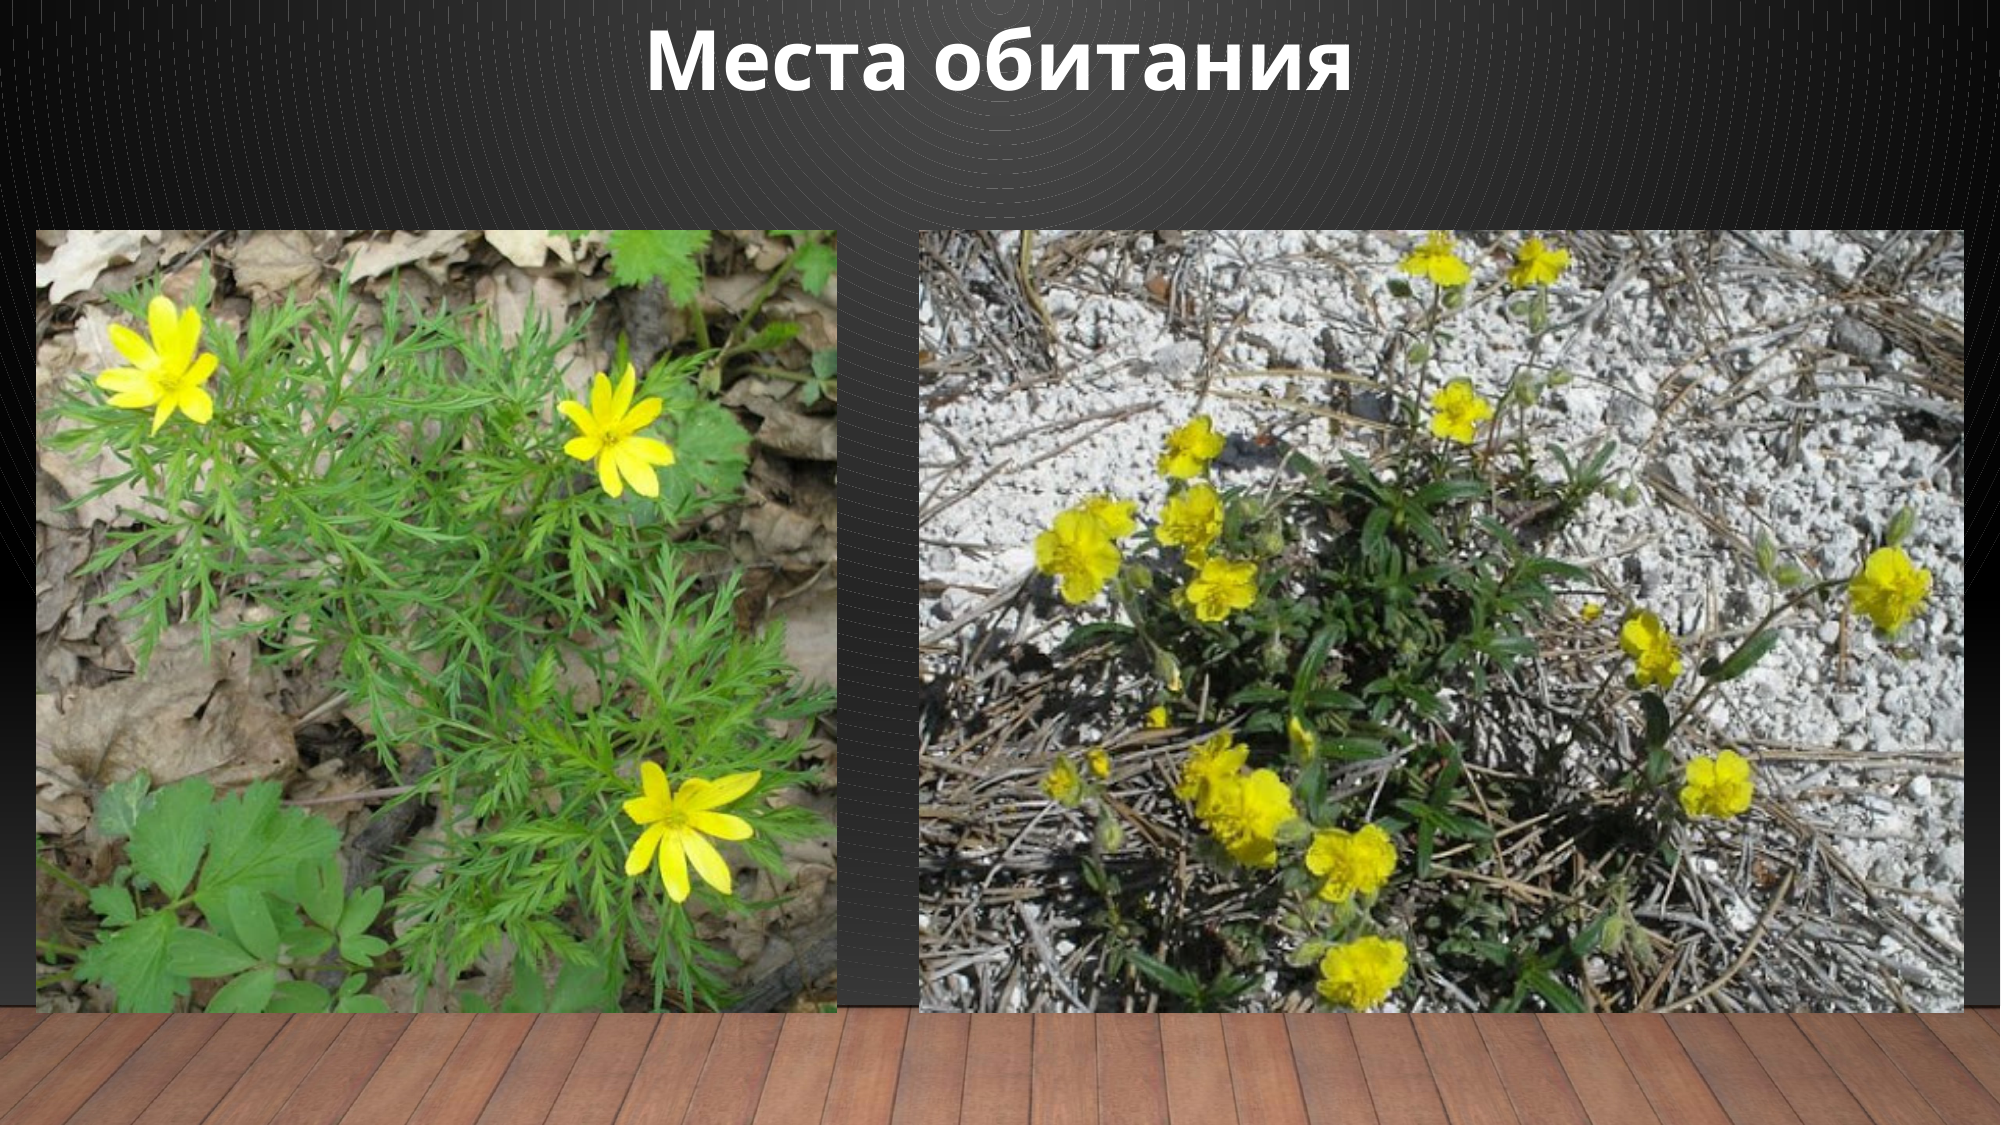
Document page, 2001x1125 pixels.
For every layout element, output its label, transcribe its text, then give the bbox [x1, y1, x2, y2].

picture [0, 229, 2000, 1125]
text_box Места обитания [0, 0, 2000, 115]
